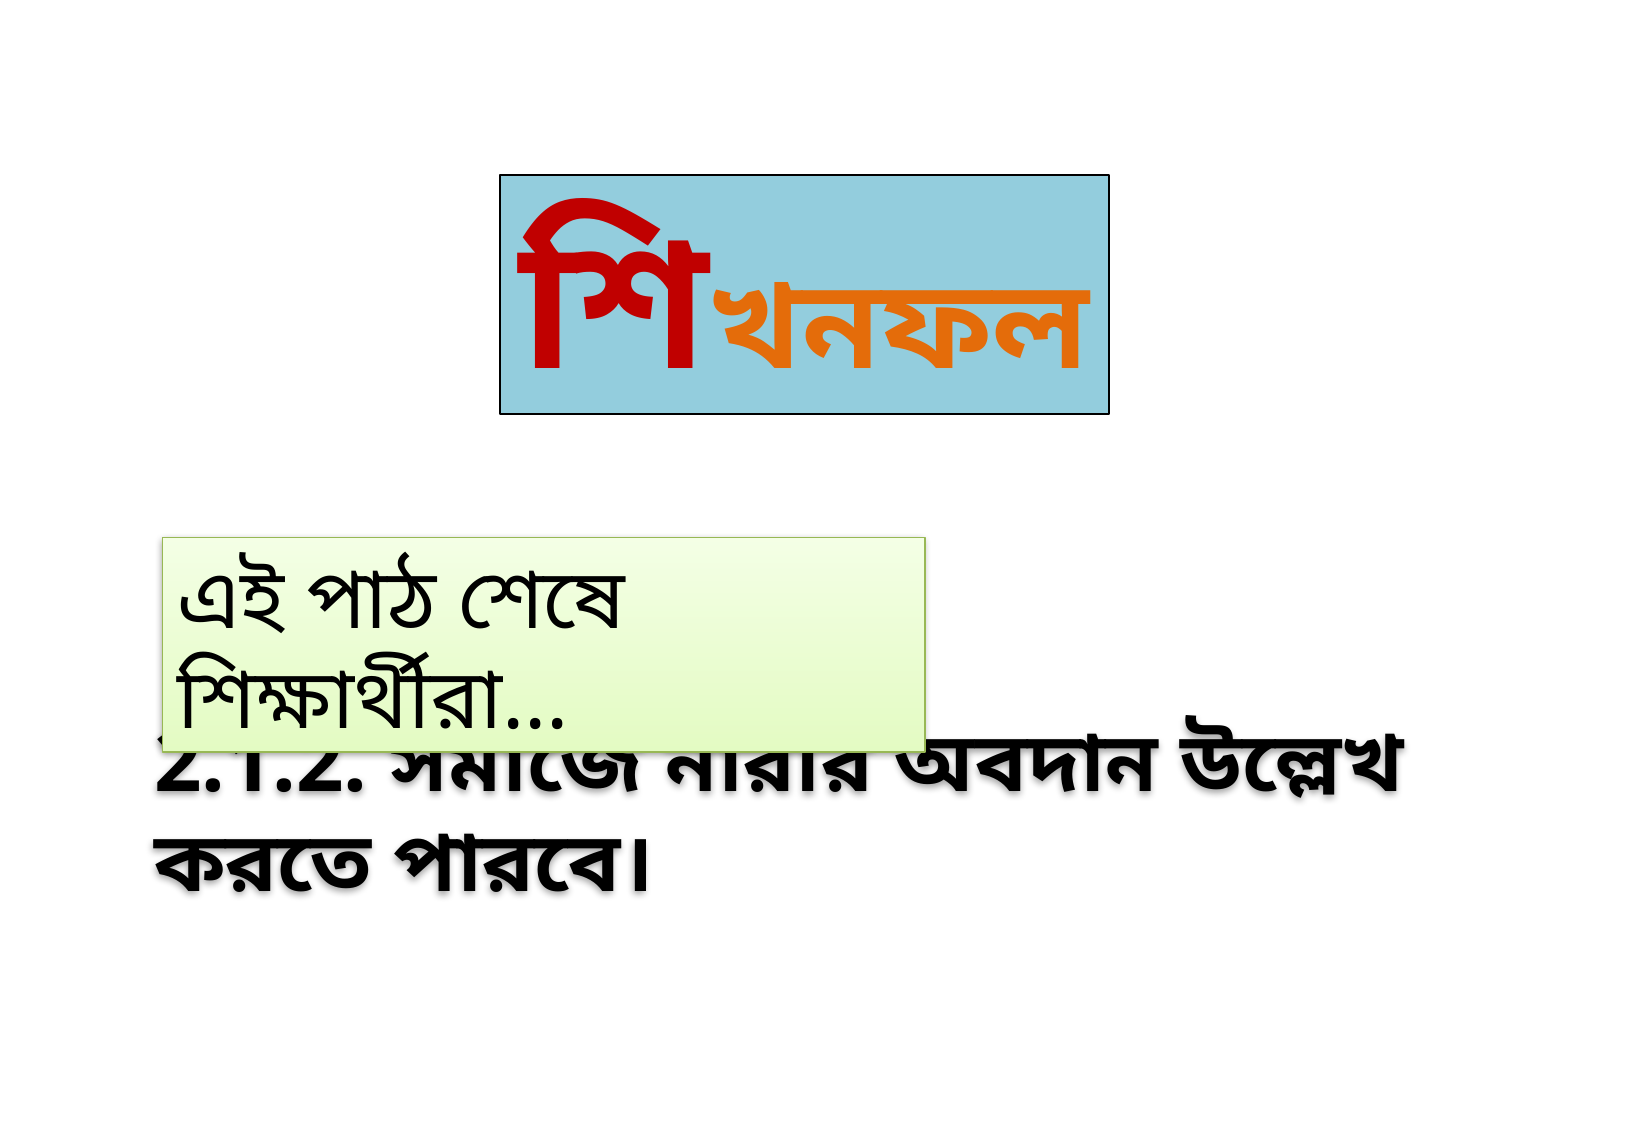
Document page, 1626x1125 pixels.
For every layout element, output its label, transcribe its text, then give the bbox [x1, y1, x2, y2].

text_box 2.1.2. সমাজে নারীর অবদান উল্লেখ করতে পারবে। [137, 699, 1500, 917]
text_box শিখনফল [500, 174, 1110, 415]
text_box এই পাঠ শেষে শিক্ষার্থীরা... [162, 537, 926, 753]
